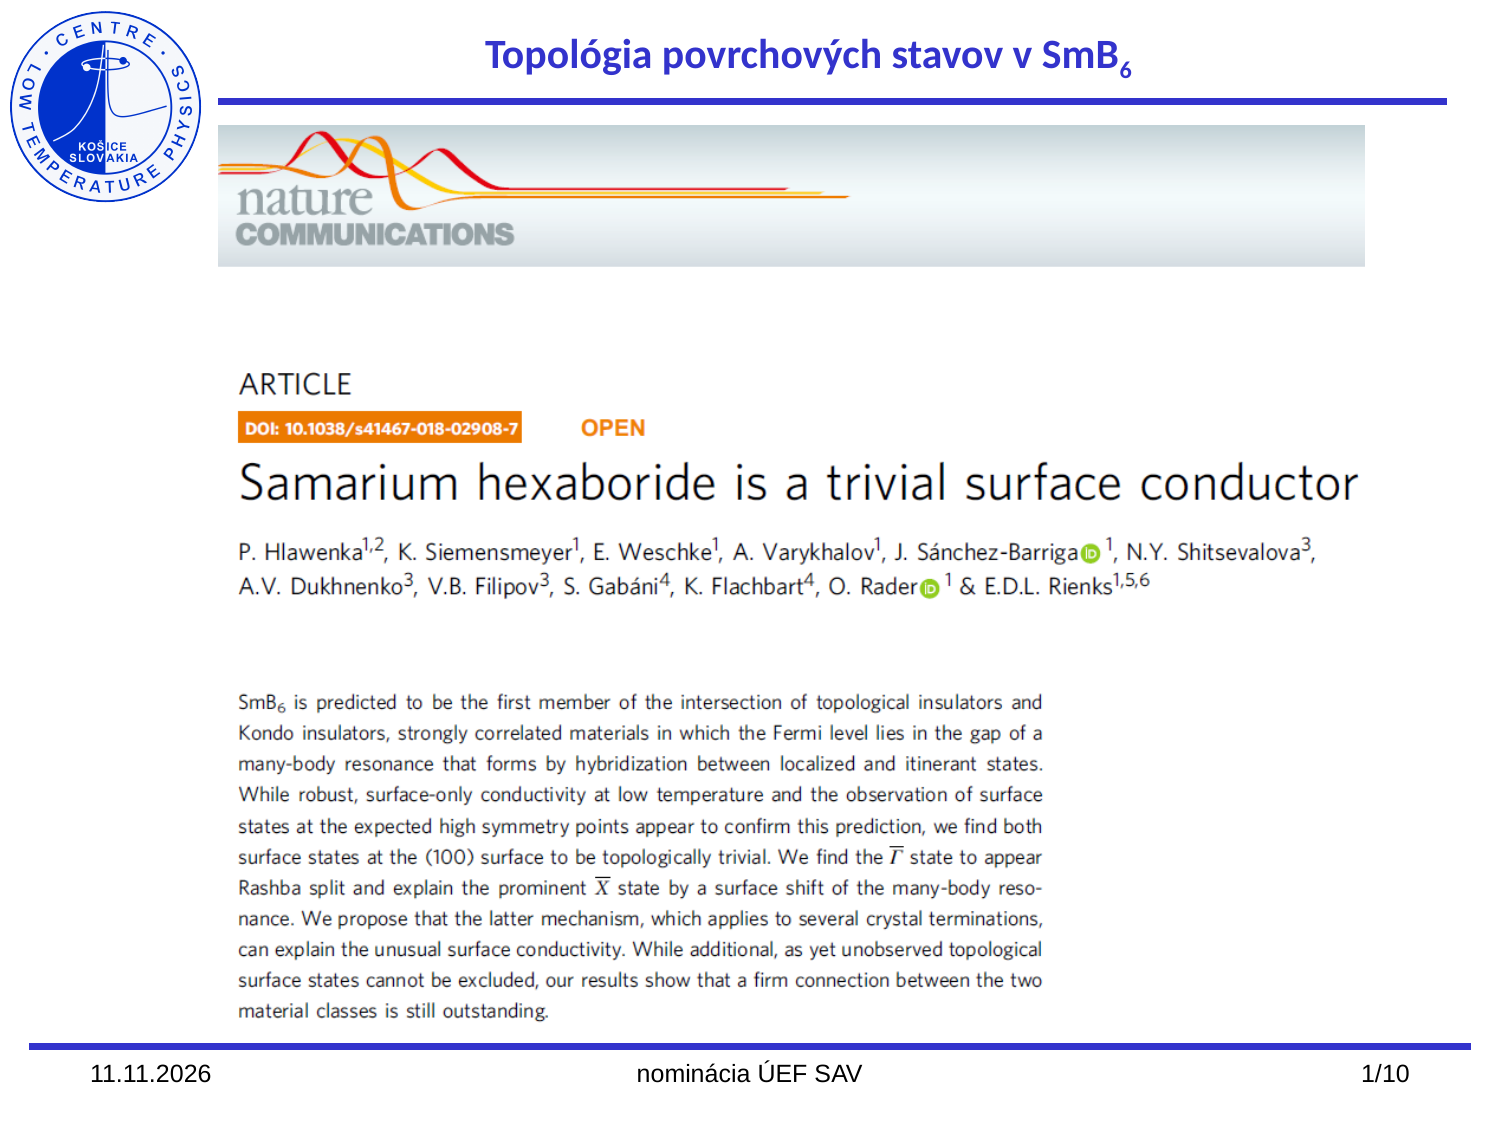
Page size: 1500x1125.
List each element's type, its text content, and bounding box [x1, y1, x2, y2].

text_box Topológia povrchových stavov v SmB6 [209, 19, 1500, 91]
picture [218, 125, 1365, 1033]
slide_number 1/10 [1074, 1056, 1425, 1103]
footer nominácia ÚEF SAV [512, 1042, 988, 1046]
footer nominácia ÚEF SAV [512, 1056, 988, 1103]
slide_number 12. 12. 2018 [75, 1042, 425, 1046]
slide_number 12. 12. 2018 [75, 1056, 425, 1103]
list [5, 6, 205, 207]
slide_number 1/10 [1074, 1042, 1425, 1046]
